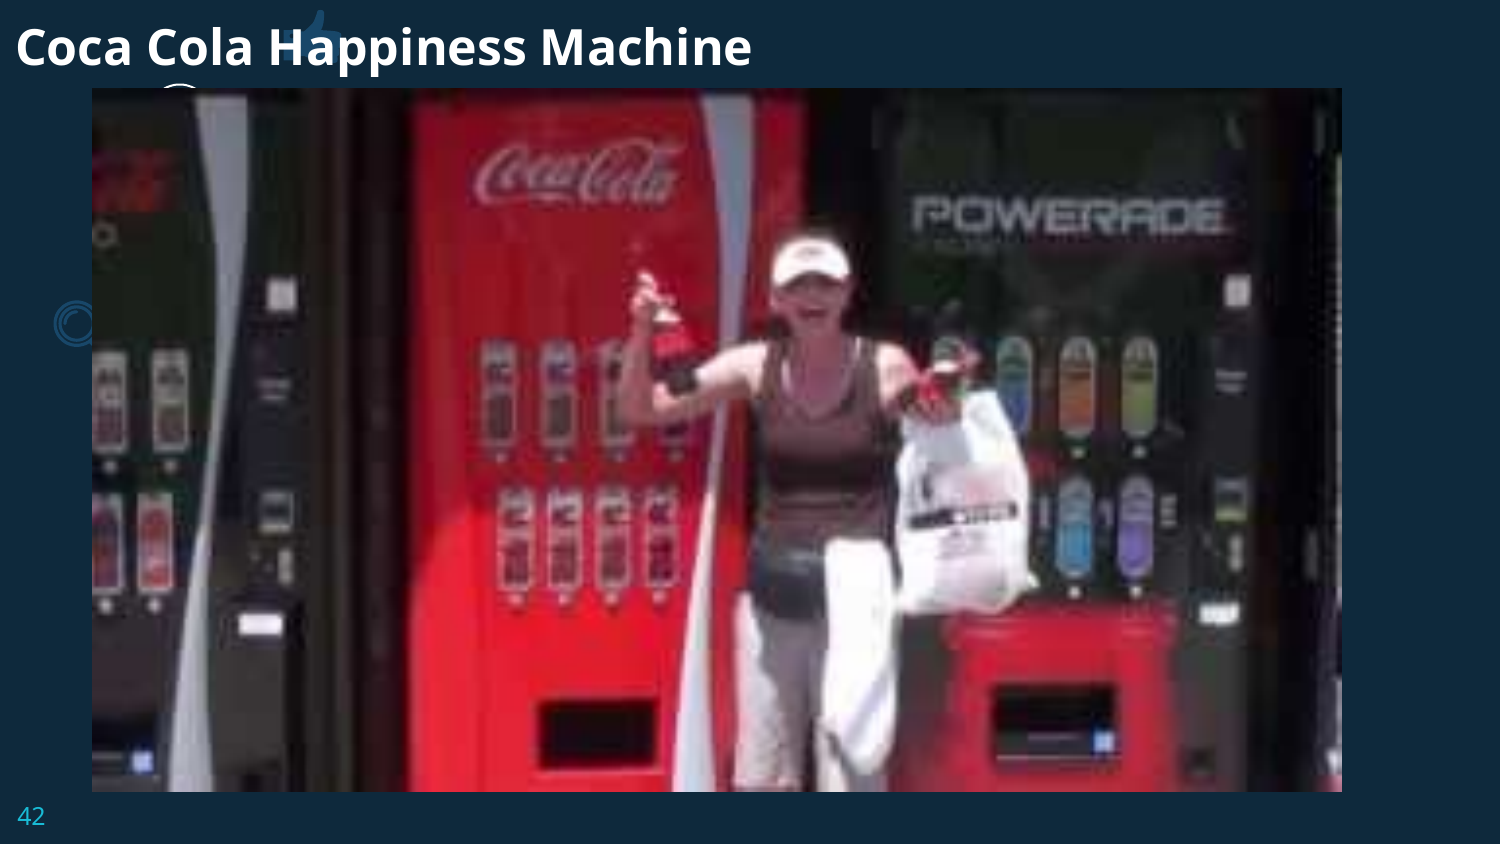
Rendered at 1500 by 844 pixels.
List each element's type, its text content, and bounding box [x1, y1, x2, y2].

slide_number ‹#› [2, 785, 93, 844]
picture [91, 88, 1342, 793]
title Coca Cola Happiness Machine [0, 0, 812, 106]
